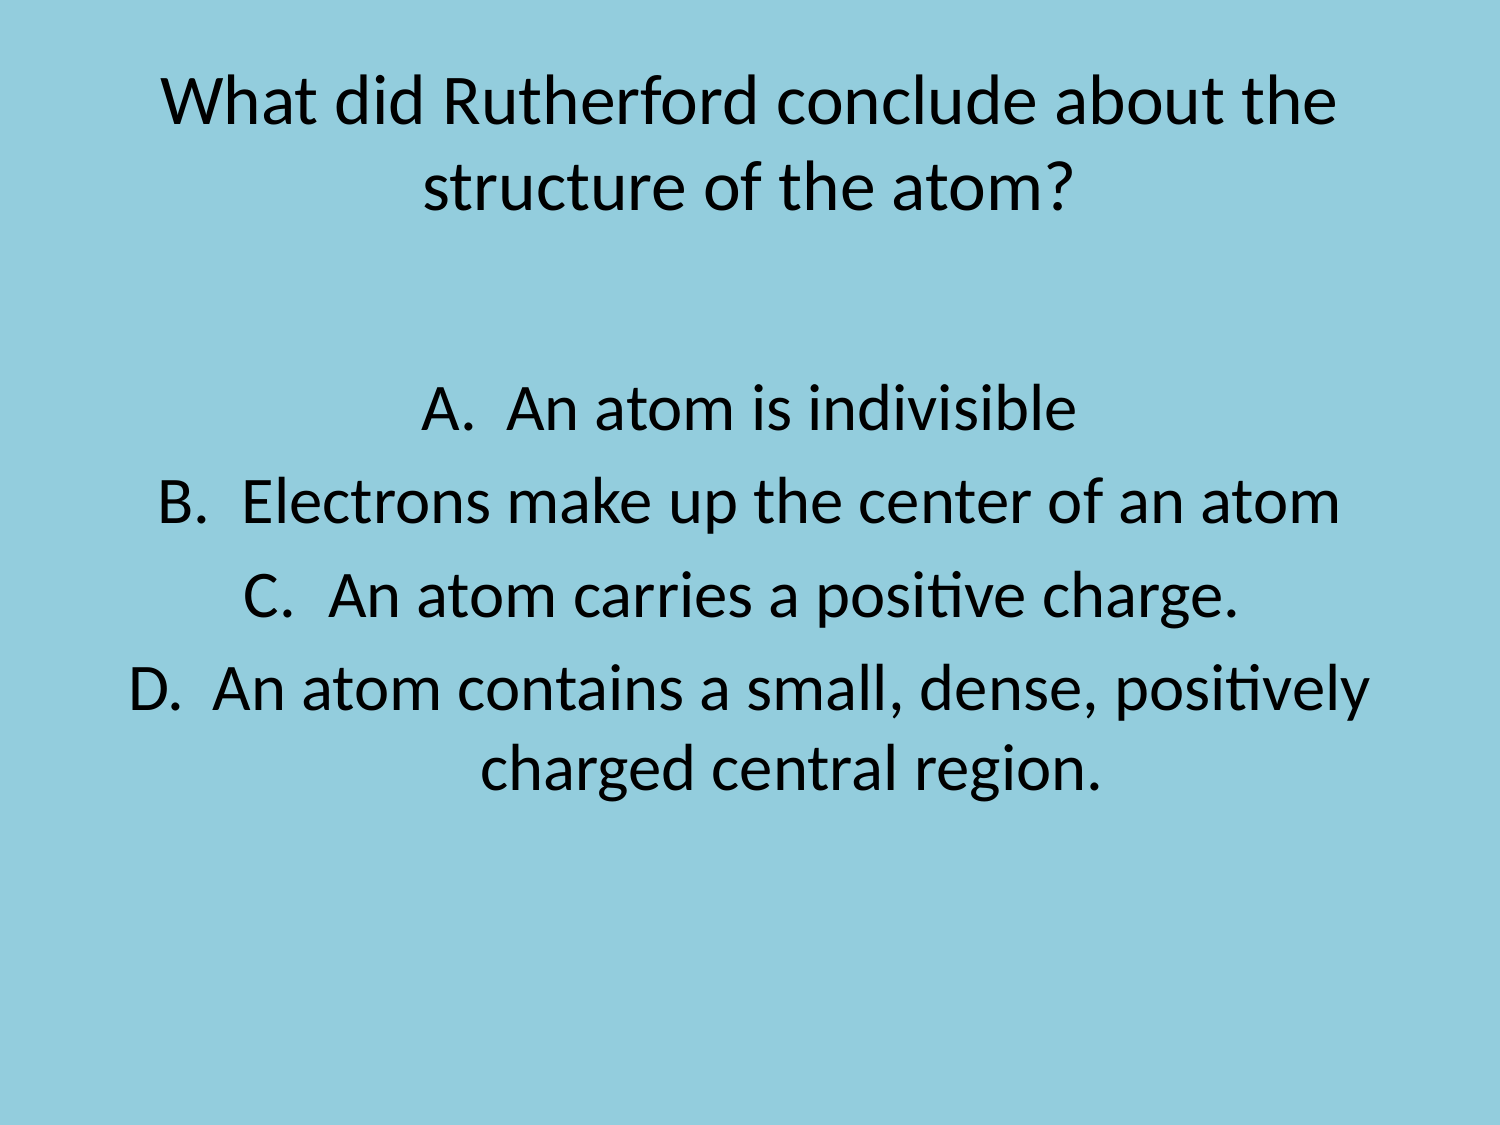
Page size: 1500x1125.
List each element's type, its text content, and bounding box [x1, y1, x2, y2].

title What did Rutherford conclude about the structure of the atom? [75, 45, 1425, 233]
list An atom is indivisible Electrons make up the center of an atom An atom carries a positive charge. An atom contains a small, dense, positively charged central region. [75, 262, 1425, 1005]
